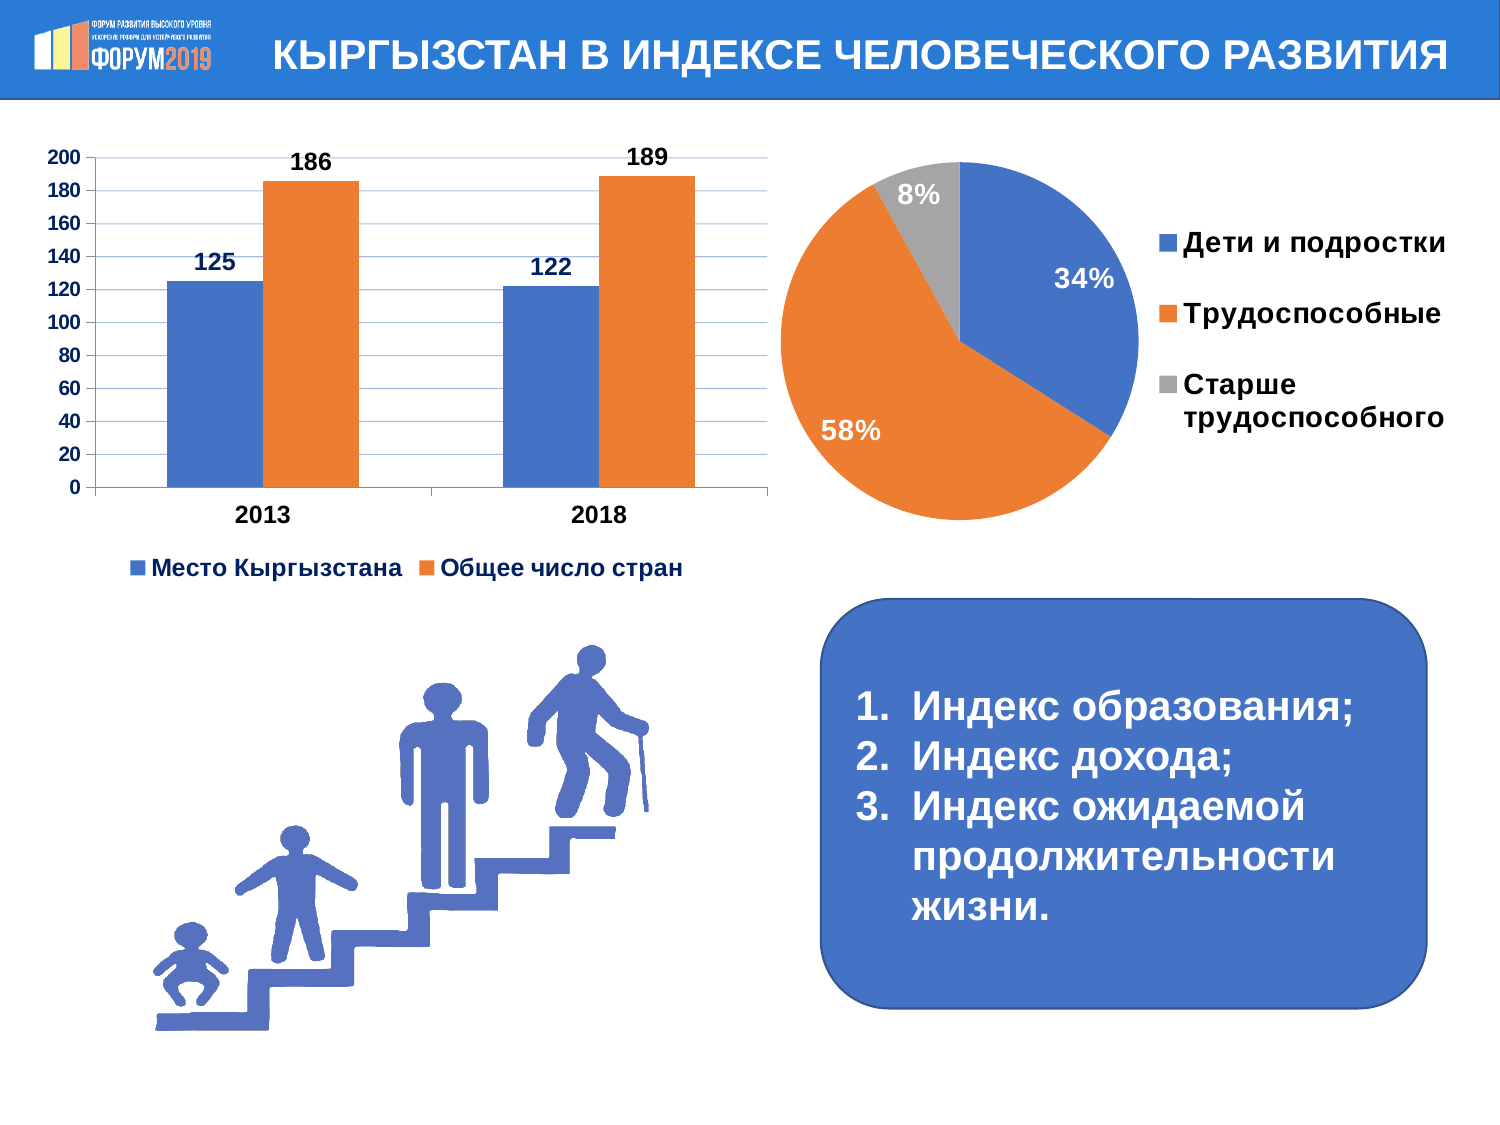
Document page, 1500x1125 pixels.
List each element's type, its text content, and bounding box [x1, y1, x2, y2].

picture [25, 16, 229, 82]
chart [32, 129, 1470, 588]
text_box [0, 0, 1500, 100]
text_box КЫРГЫЗСТАН В ИНДЕКСЕ ЧЕЛОВЕЧЕСКОГО РАЗВИТИЯ [228, 20, 1494, 86]
picture [153, 645, 649, 1031]
text_box Индекс образования; Индекс дохода; Индекс ожидаемой продолжительности жизни. [819, 597, 1428, 1010]
